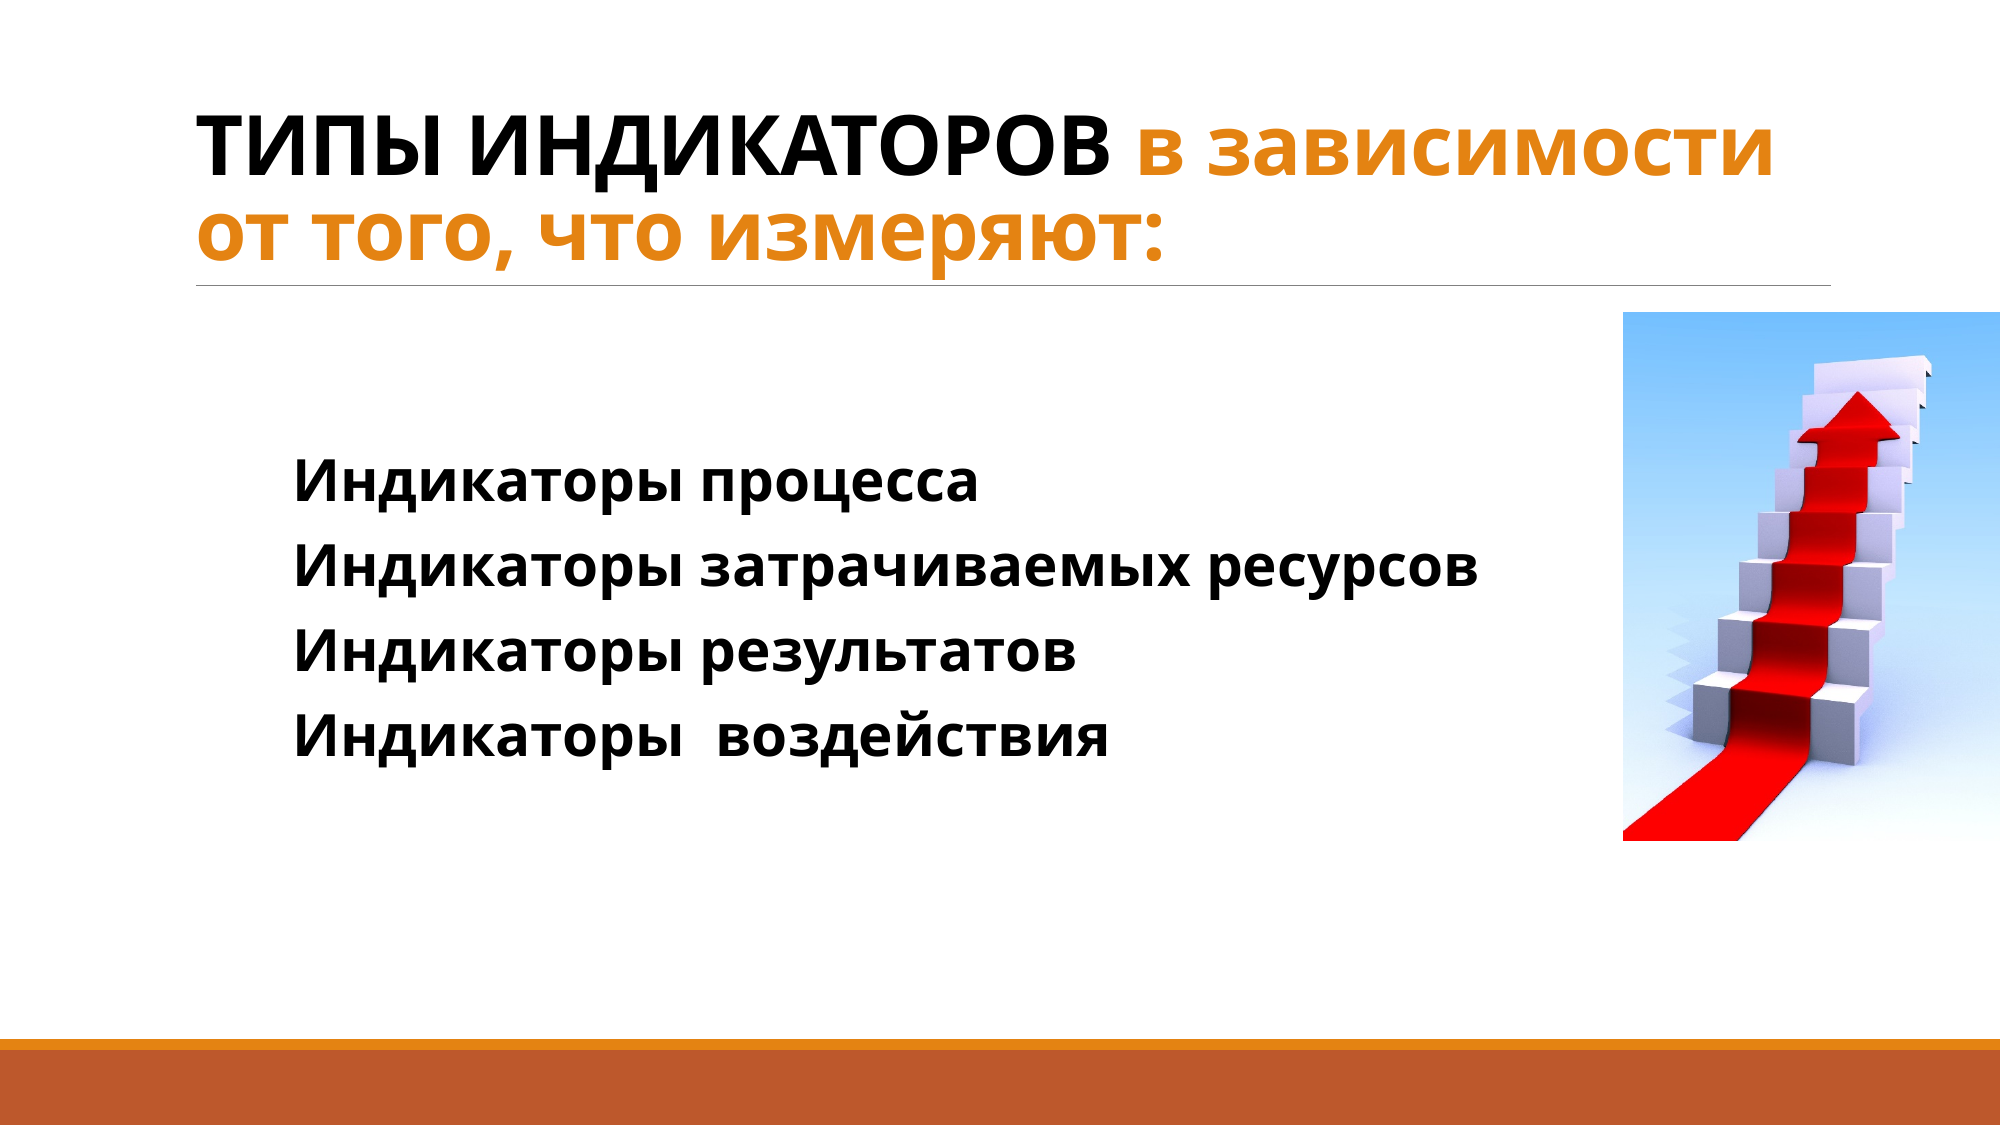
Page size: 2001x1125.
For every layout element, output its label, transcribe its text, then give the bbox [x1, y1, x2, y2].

list Индикаторы процесса Индикаторы затрачиваемых ресурсов Индикаторы результатов Индикаторы воздействия [279, 350, 1677, 1051]
picture [1622, 311, 2000, 842]
title ТИПЫ ИНДИКАТОРОВ в зависимости от того, что измеряют: [180, 47, 1830, 285]
